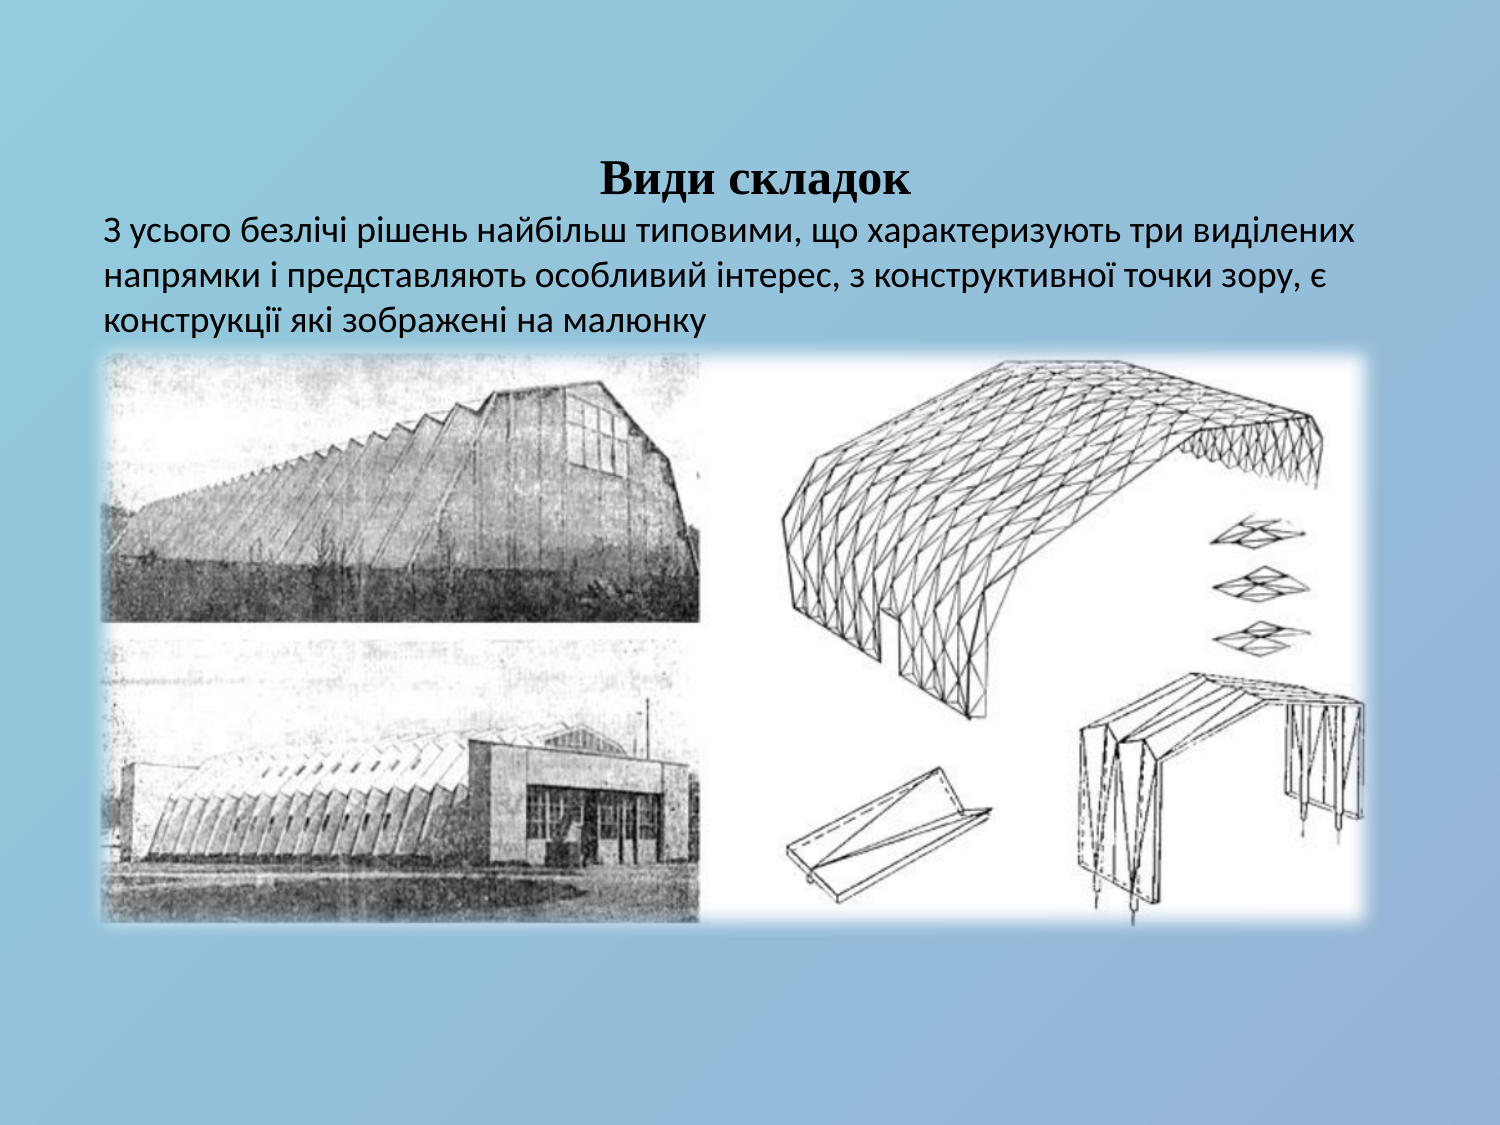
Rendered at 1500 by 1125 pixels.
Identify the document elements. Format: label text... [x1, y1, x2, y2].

text_box Види складок З усього безлічі рішень найбільш типовими, що характеризують три виділених напрямки і представляють особливий інтерес, з конструктивної точки зору, є конструкції які зображені на малюнку [88, 137, 1436, 347]
picture [88, 337, 1383, 937]
